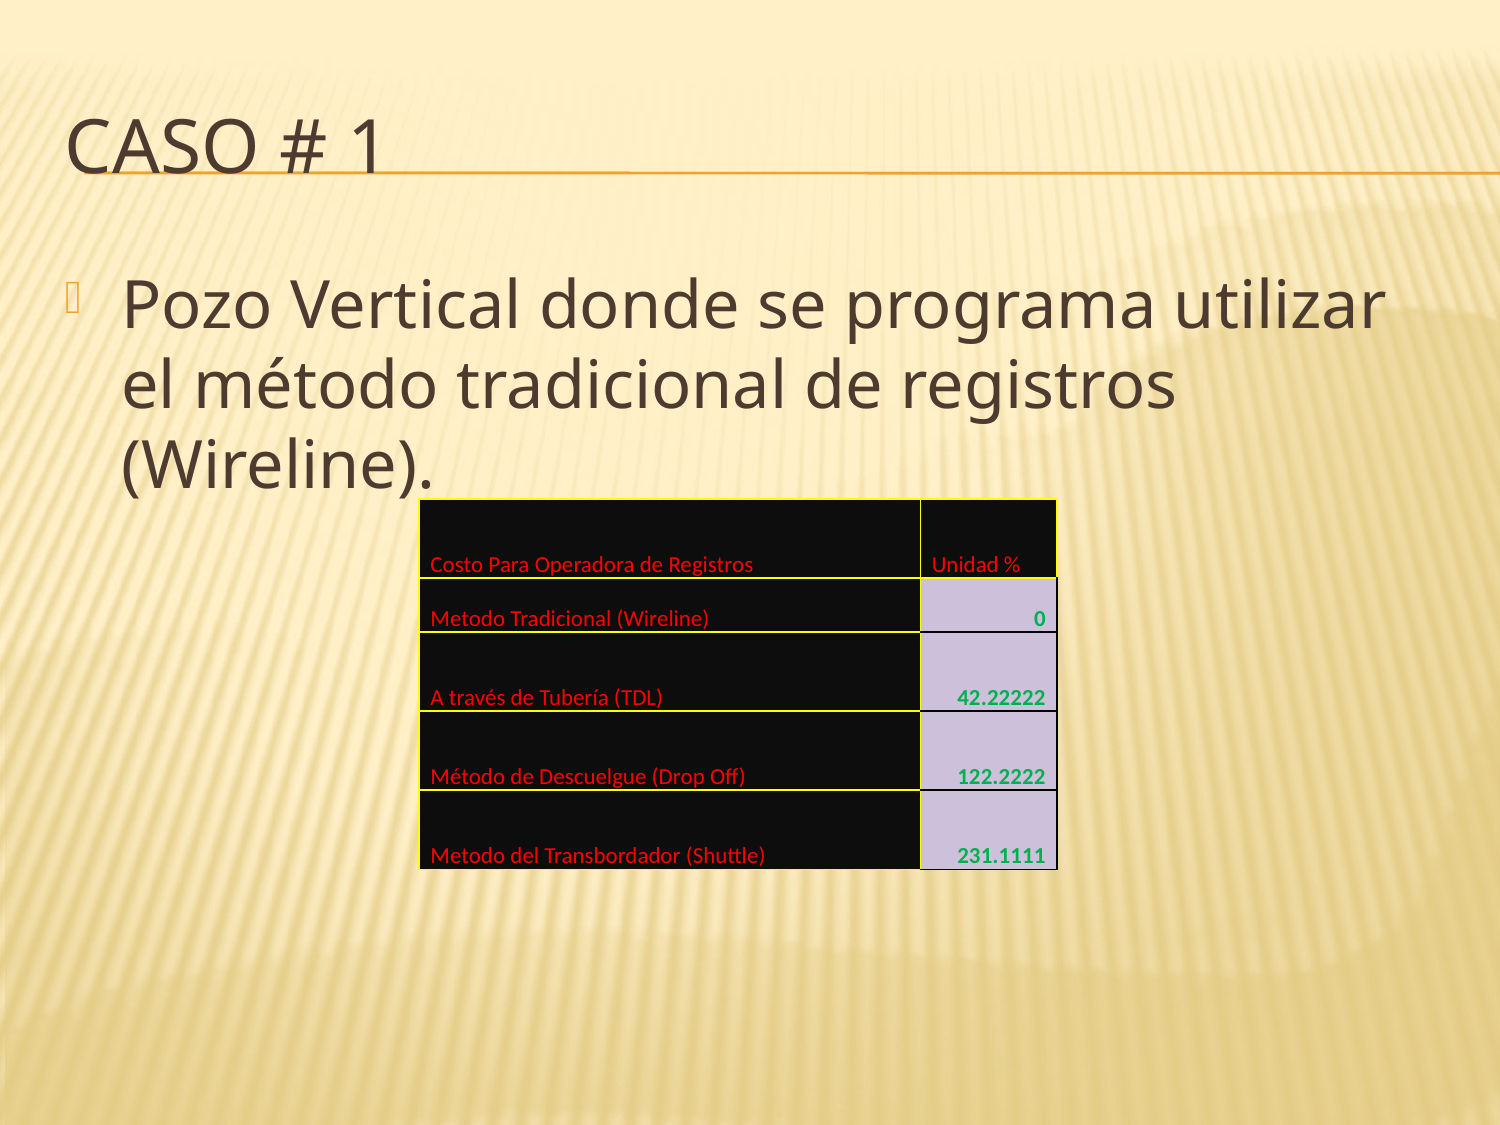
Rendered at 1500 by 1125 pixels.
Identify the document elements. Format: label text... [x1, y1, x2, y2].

table_cell Metodo Tradicional (Wireline) [420, 579, 920, 631]
table_cell Método de Descuelgue (Drop Off) [420, 712, 920, 789]
list Pozo Vertical donde se programa utilizar el método tradicional de registros (Wireline). [50, 254, 1475, 998]
table_header Unidad % [921, 500, 1056, 577]
title Caso # 1 [50, 75, 1475, 213]
table_cell 231.1111 [921, 791, 1056, 869]
table_cell Metodo del Transbordador (Shuttle) [420, 791, 920, 869]
table_cell A través de Tubería (TDL) [420, 633, 920, 710]
table_cell 42.22222 [921, 633, 1056, 710]
table_header Costo Para Operadora de Registros [420, 500, 920, 577]
table_cell 122.2222 [921, 712, 1056, 789]
table_cell 0 [921, 579, 1056, 631]
